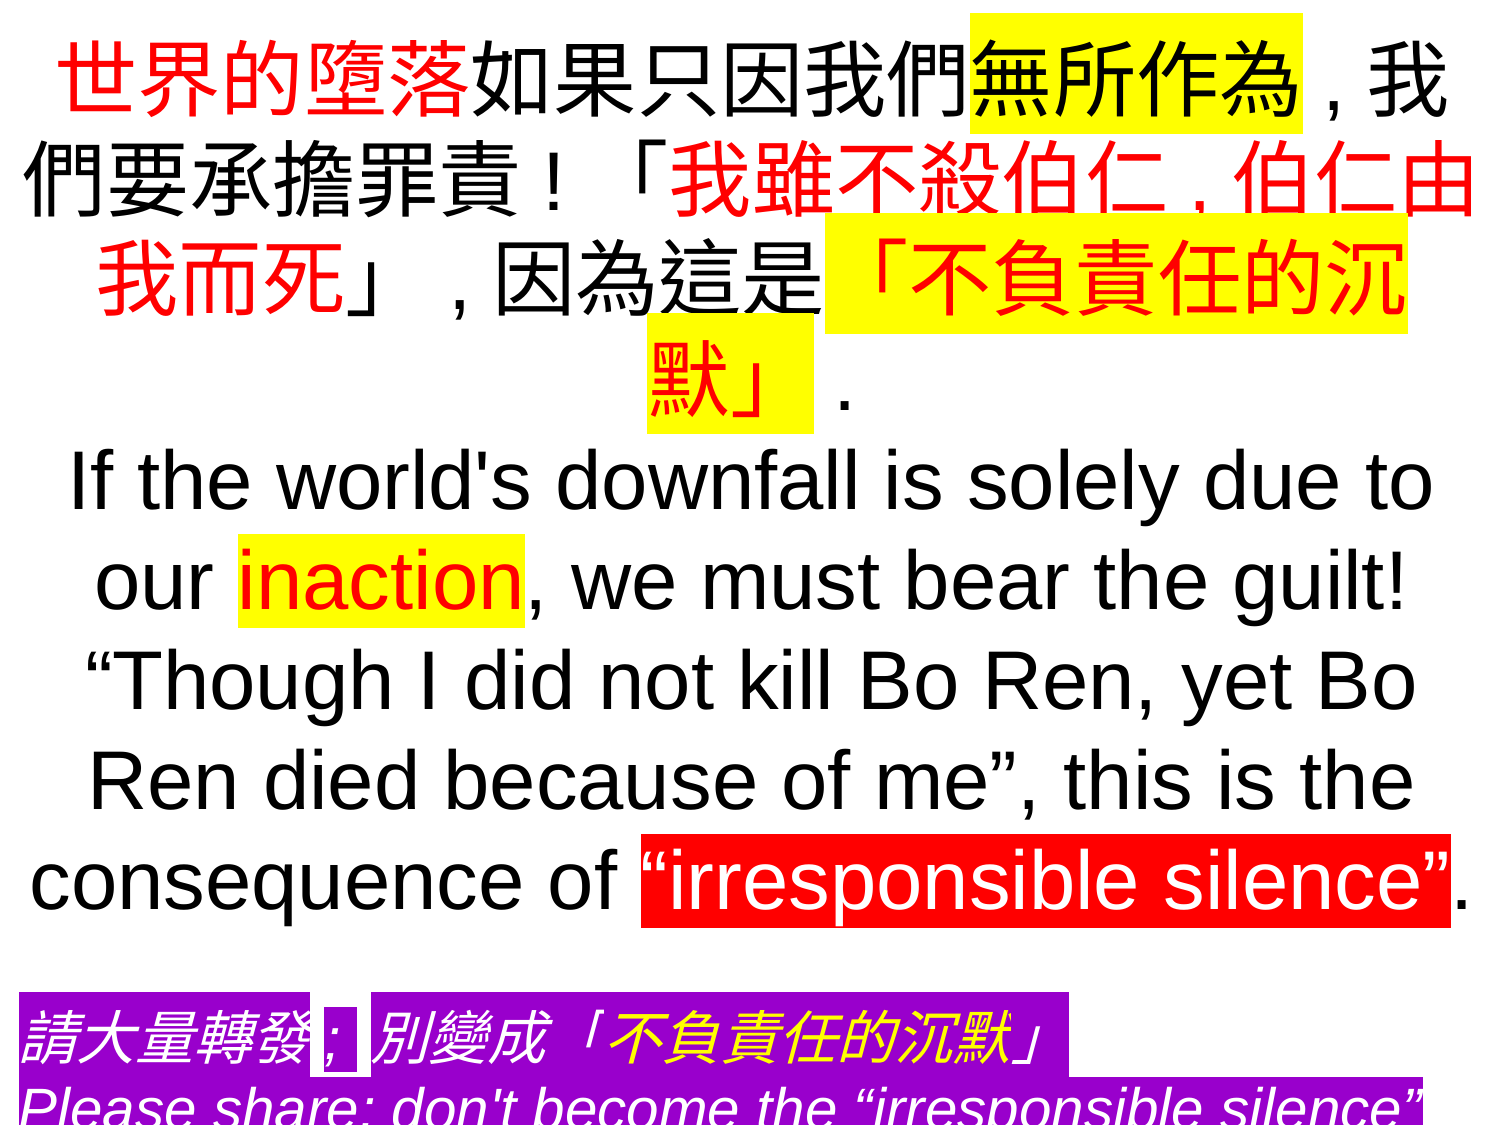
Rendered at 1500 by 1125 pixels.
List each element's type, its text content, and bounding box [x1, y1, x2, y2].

subtitle 世界的墮落如果只因我們無所作為,我們要承擔罪責!「我雖不殺伯仁,伯仁由我而死」,因為這是「不負責任的沉默」. If the world's downfall is solely due to our inaction, we must bear the guilt! “Though I did not kill Bo Ren, yet Bo Ren died because of me”, this is the consequence of “irresponsible silence”. 請大量轉發; 別變成「不負責任的沉默」 Please share; don't become the “irresponsible silence” [3, 19, 1500, 1083]
